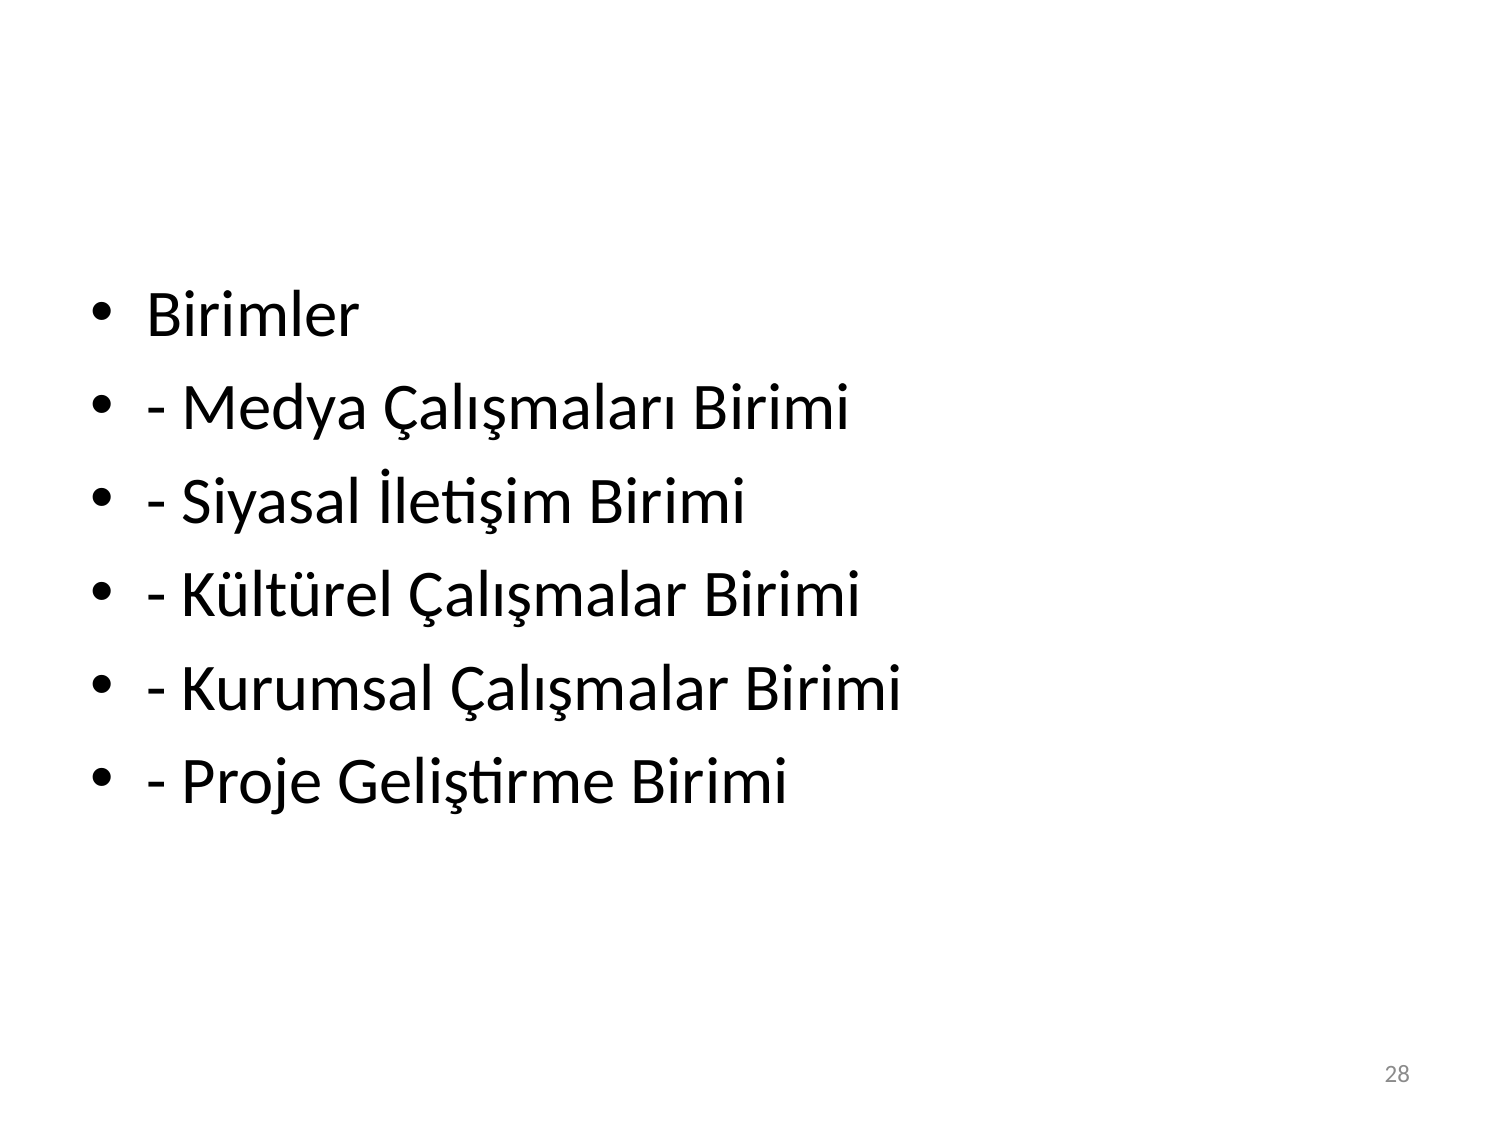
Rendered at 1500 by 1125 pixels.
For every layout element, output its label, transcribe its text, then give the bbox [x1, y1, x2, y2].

slide_number 27 [1074, 1042, 1425, 1103]
list Birimler - Medya Çalışmaları Birimi - Siyasal İletişim Birimi - Kültürel Çalışmalar Birimi - Kurumsal Çalışmalar Birimi - Proje Geliştirme Birimi [75, 262, 1425, 1005]
